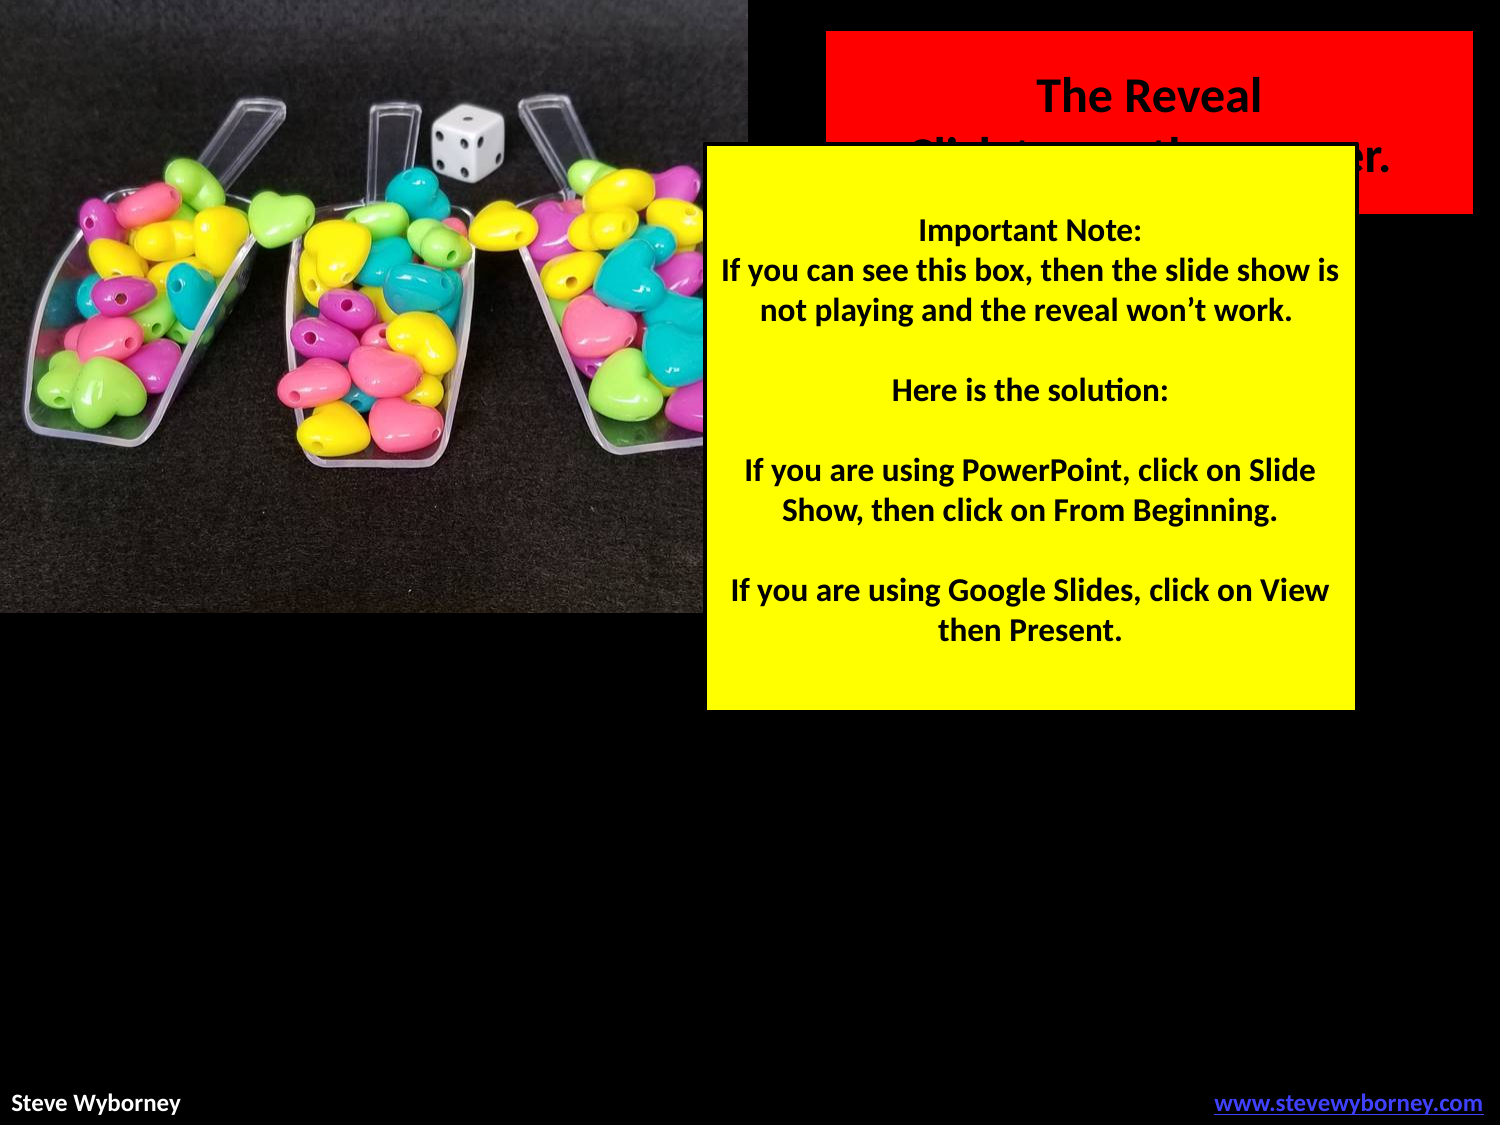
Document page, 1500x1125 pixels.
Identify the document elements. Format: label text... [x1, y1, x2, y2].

text_box www.stevewyborney.com [1199, 1079, 1499, 1125]
text_box Steve Wyborney [0, 1079, 196, 1125]
text_box 77 beads [823, 23, 1479, 215]
picture [0, 0, 749, 614]
text_box Important Note: If you can see this box, then the slide show is not playing and the reveal won’t work. Here is the solution: If you are using PowerPoint, click on Slide Show, then click on From Beginning. If you are using Google Slides, click on View then Present. [703, 142, 1359, 715]
text_box The Reveal Click to see the answer. [821, 27, 1478, 218]
